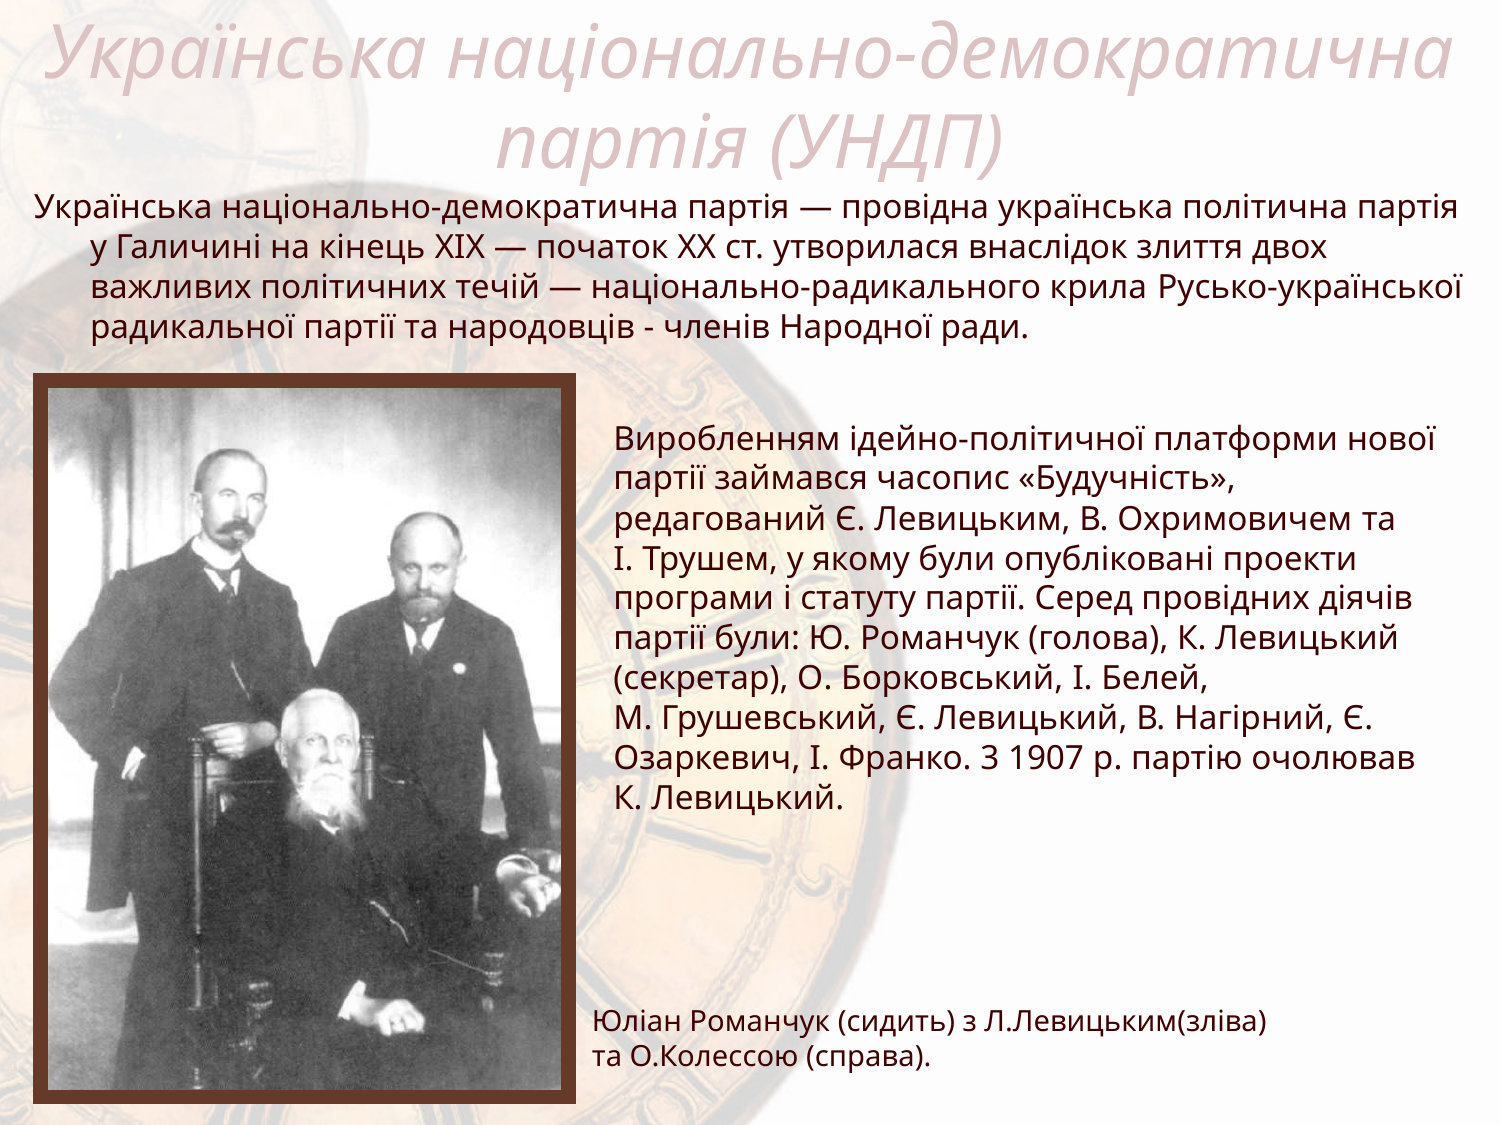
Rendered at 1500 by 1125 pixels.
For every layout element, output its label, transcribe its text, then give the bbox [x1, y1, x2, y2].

picture [0, 188, 1500, 1125]
title Українська національно-демократична партія (УНДП) [0, 0, 1500, 188]
text_box Юліан Романчук (сидить) з Л.Левицьким(зліва) та О.Колессою (справа). [577, 994, 1328, 1080]
picture [47, 387, 562, 1091]
list Українська національно-демократична партія — провідна українська політична партія у Галичині на кінець XIX — початок XX ст. утворилася внаслідок злиття двох важливих політичних течій — національно-радикального крила Русько-української радикальної партії та народовців - членів Народної ради. [18, 177, 1500, 420]
text_box Виробленням ідейно-політичної платформи нової партії займався часопис «Будучність», редагований Є. Левицьким, В. Охримовичем та I. Трушем, у якому були опубліковані проекти програми і статуту партії. Серед провідних діячів партії були: Ю. Романчук (голова), К. Левицький (секретар), О. Борковський, I. Белей, М. Грушевський, Є. Левицький, В. Нагірний, Є. Озаркевич, I. Франко. 3 1907 р. партію очолював К. Левицький. [598, 409, 1455, 824]
